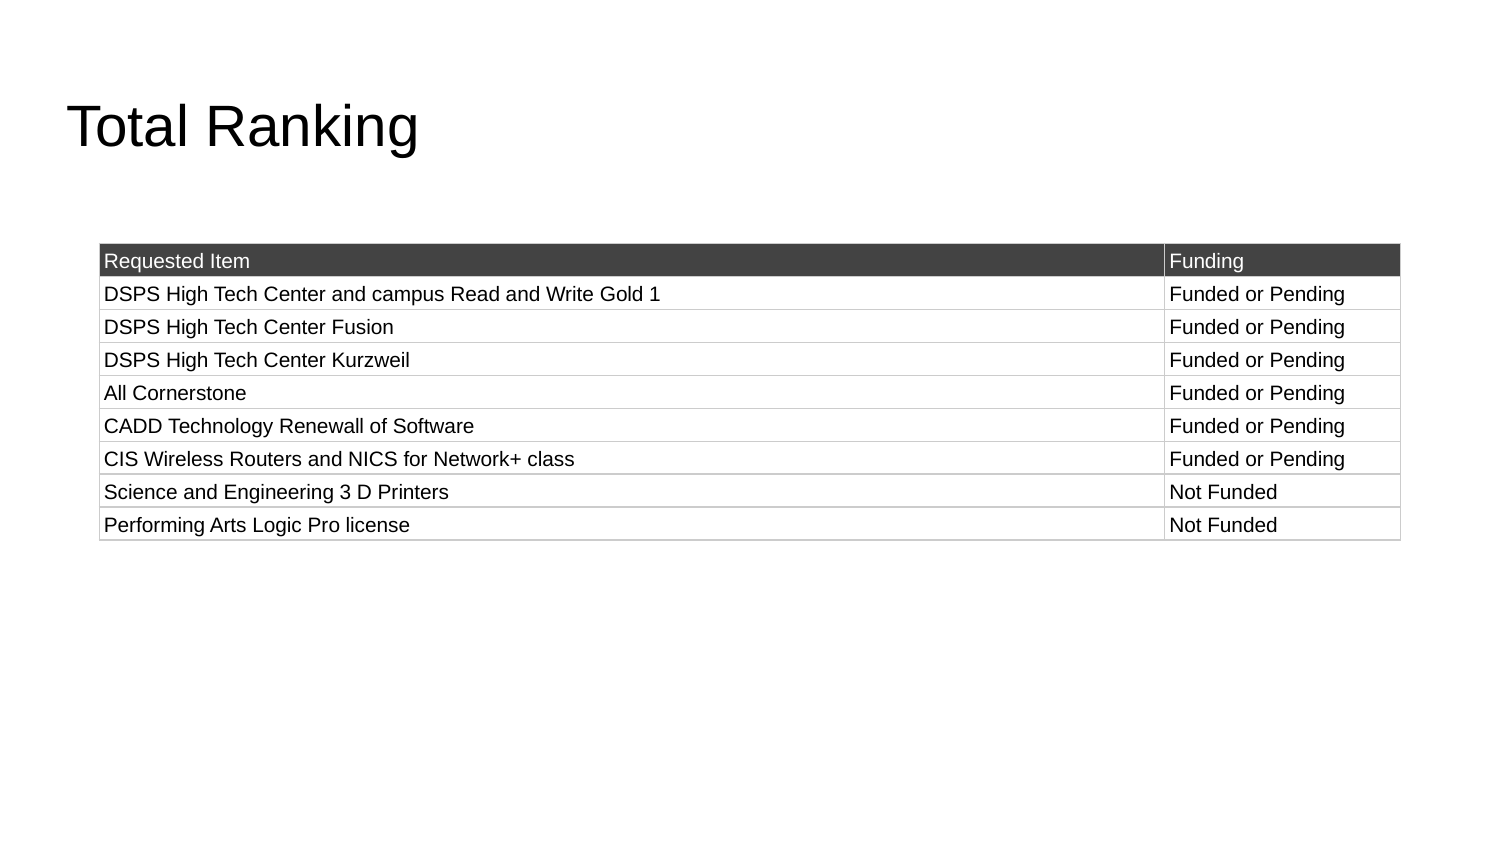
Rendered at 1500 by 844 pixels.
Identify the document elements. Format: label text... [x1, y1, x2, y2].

table_cell Not Funded [1165, 475, 1400, 506]
table_cell DSPS High Tech Center Kurzweil [100, 343, 1164, 375]
table_cell All Cornerstone [100, 376, 1164, 408]
title Total Ranking [51, 72, 1449, 167]
table_cell Funded or Pending [1165, 277, 1400, 309]
table_cell Not Funded [1165, 508, 1400, 539]
table_cell Funded or Pending [1165, 376, 1400, 408]
table_cell Performing Arts Logic Pro license [100, 508, 1164, 539]
table_cell Science and Engineering 3 D Printers [100, 475, 1164, 506]
table_header Funding [1165, 244, 1400, 276]
table_cell CADD Technology Renewall of Software [100, 409, 1164, 441]
table_header Requested Item [100, 244, 1164, 276]
table_cell Funded or Pending [1165, 310, 1400, 342]
table_cell CIS Wireless Routers and NICS for Network+ class [100, 442, 1164, 473]
table_cell DSPS High Tech Center and campus Read and Write Gold 1 [100, 277, 1164, 309]
table_cell Funded or Pending [1165, 409, 1400, 441]
table_cell Funded or Pending [1165, 442, 1400, 473]
table_cell DSPS High Tech Center Fusion [100, 310, 1164, 342]
table_cell Funded or Pending [1165, 343, 1400, 375]
